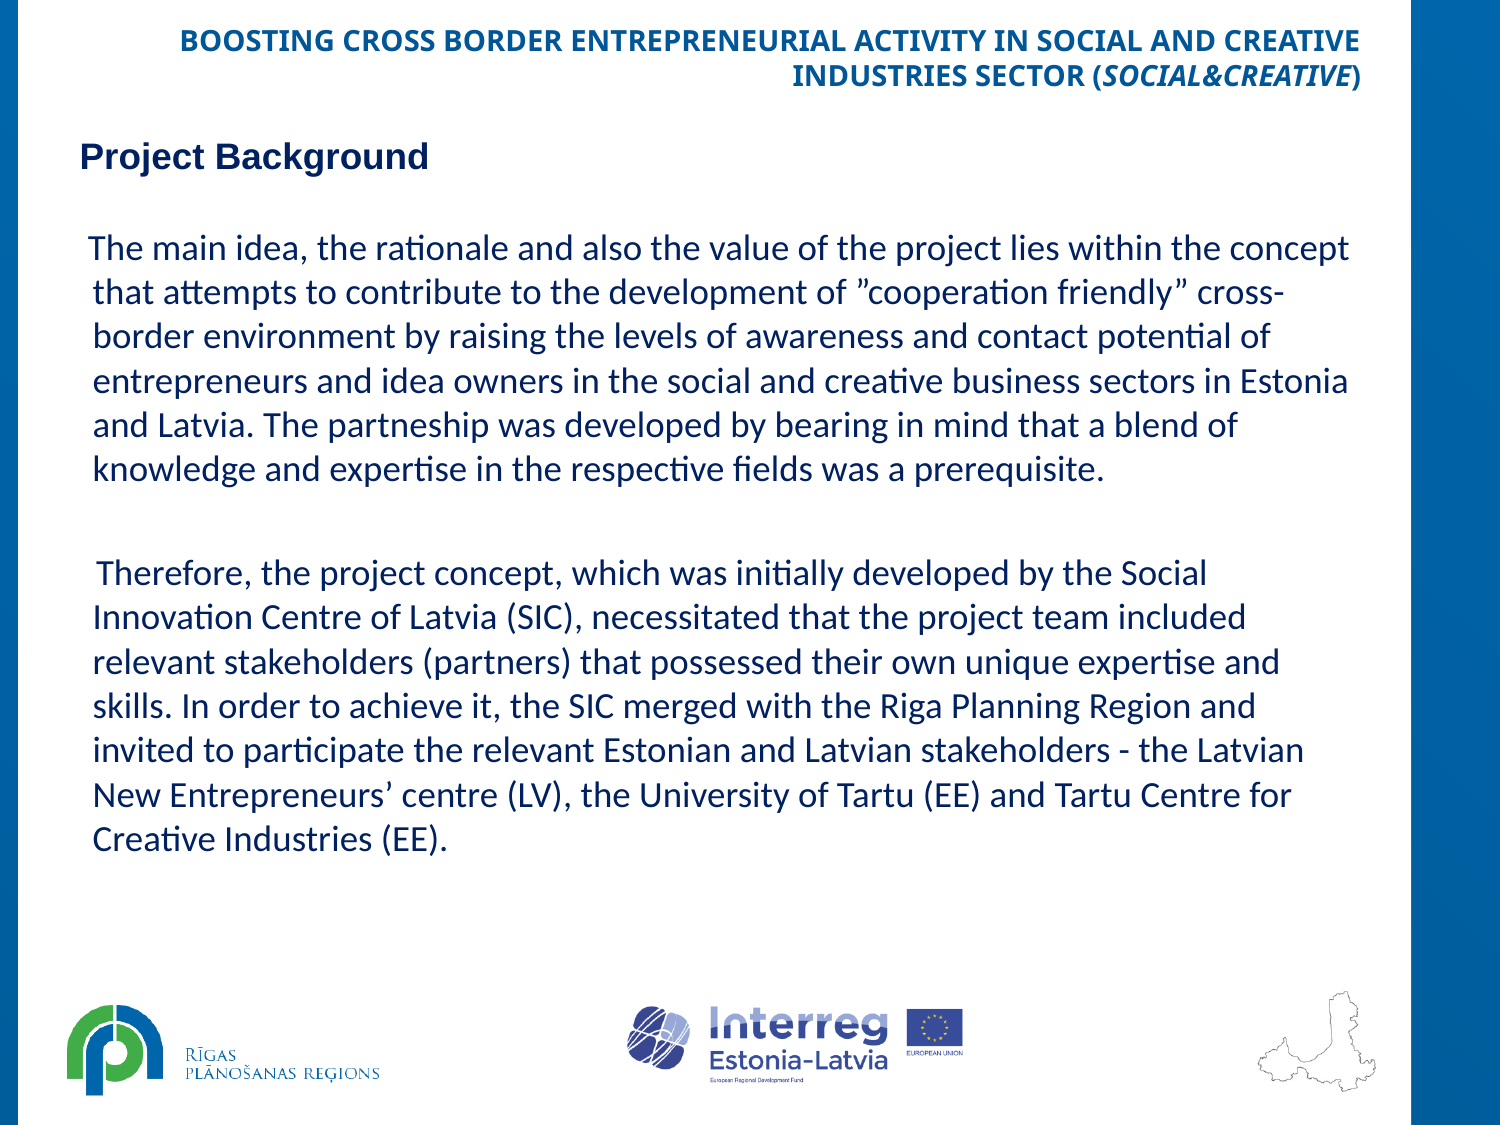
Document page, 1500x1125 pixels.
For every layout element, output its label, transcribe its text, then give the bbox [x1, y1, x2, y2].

picture [50, 987, 395, 1105]
title Boosting Cross Border Entrepreneurial Activity in Social and Creative Industries Sector (Social&Creative) [64, 0, 1376, 114]
list Project Background The main idea, the rationale and also the value of the project lies within the concept that attempts to contribute to the development of ”cooperation friendly” cross-border environment by raising the levels of awareness and contact potential of entrepreneurs and idea owners in the social and creative business sectors in Estonia and Latvia. The partneship was developed by bearing in mind that a blend of knowledge and expertise in the respective fields was a prerequisite. Therefore, the project concept, which was initially developed by the Social Innovation Centre of Latvia (SIC), necessitated that the project team included relevant stakeholders (partners) that possessed their own unique expertise and skills. In order to achieve it, the SIC merged with the Riga Planning Region and invited to participate the relevant Estonian and Latvian stakeholders - the Latvian New Entrepreneurs’ centre (LV), the University of Tartu (EE) and Tartu Centre for Creative Industries (EE). [64, 125, 1376, 1000]
picture [1257, 987, 1377, 1093]
picture [619, 999, 974, 1093]
